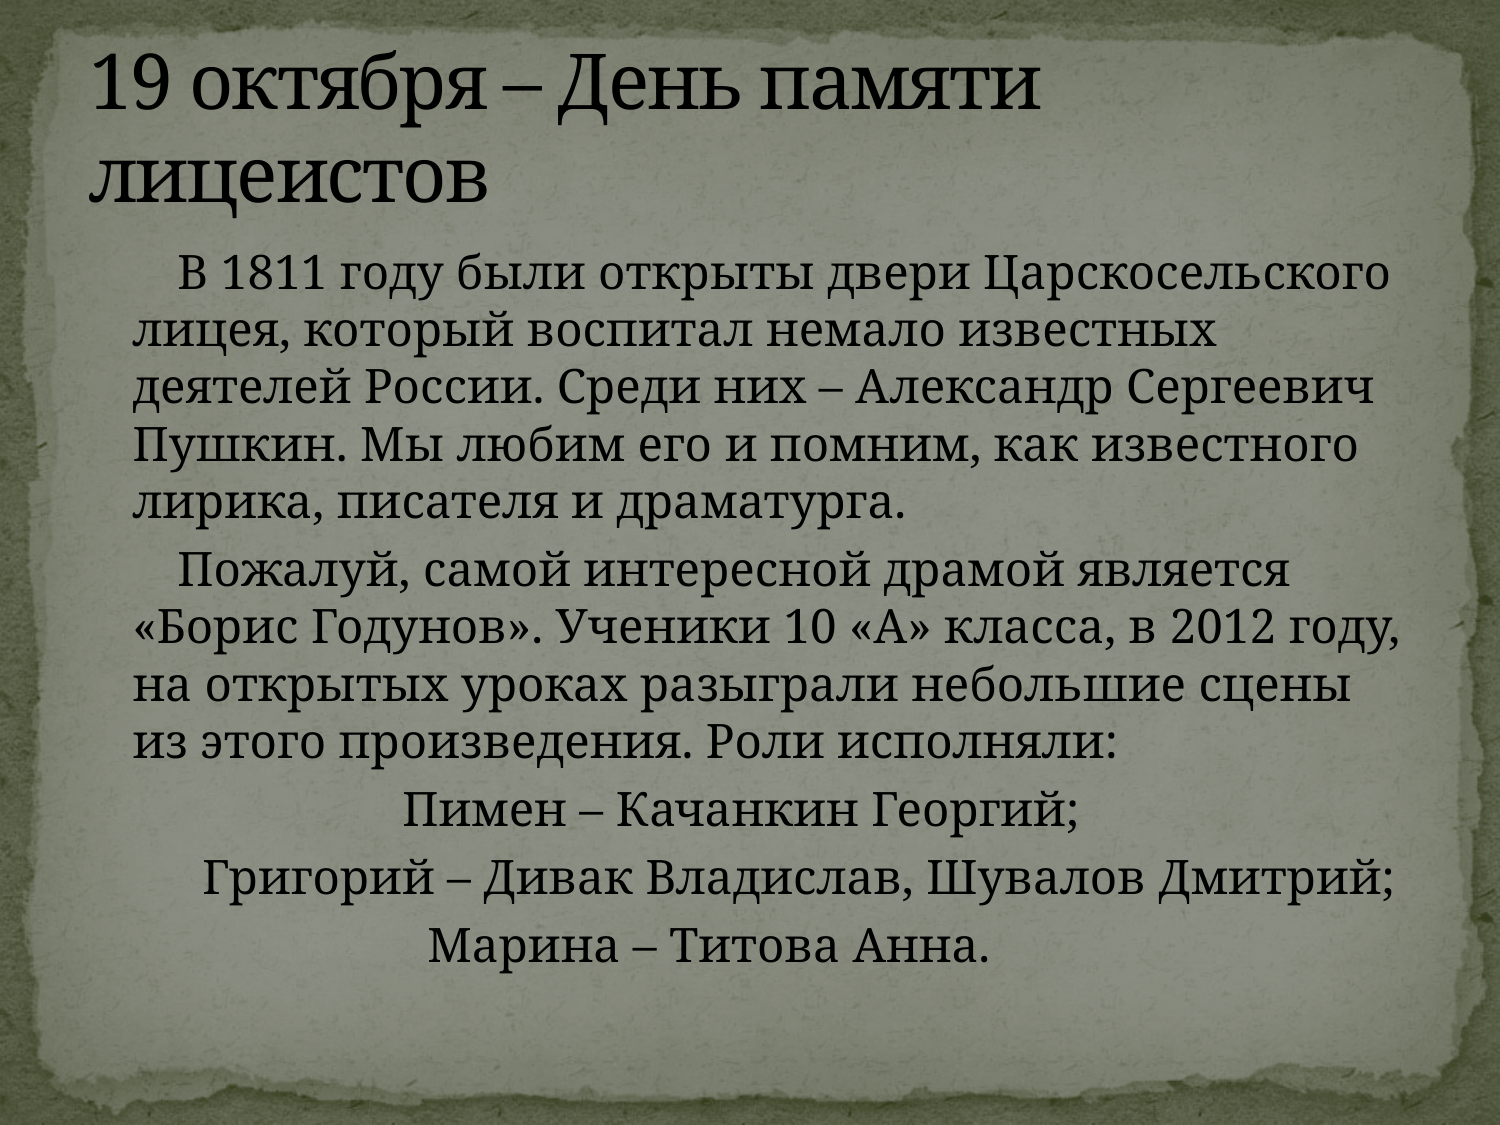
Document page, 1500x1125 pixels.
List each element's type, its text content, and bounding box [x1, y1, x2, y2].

title 19 октября – День памяти лицеистов [74, 24, 1425, 225]
list В 1811 году были открыты двери Царскосельского лицея, который воспитал немало известных деятелей России. Среди них – Александр Сергеевич Пушкин. Мы любим его и помним, как известного лирика, писателя и драматурга. Пожалуй, самой интересной драмой является «Борис Годунов». Ученики 10 «А» класса, в 2012 году, на открытых уроках разыграли небольшие сцены из этого произведения. Роли исполняли: Пимен – Качанкин Георгий; Григорий – Дивак Владислав, Шувалов Дмитрий; Марина – Титова Анна. [75, 234, 1425, 1000]
